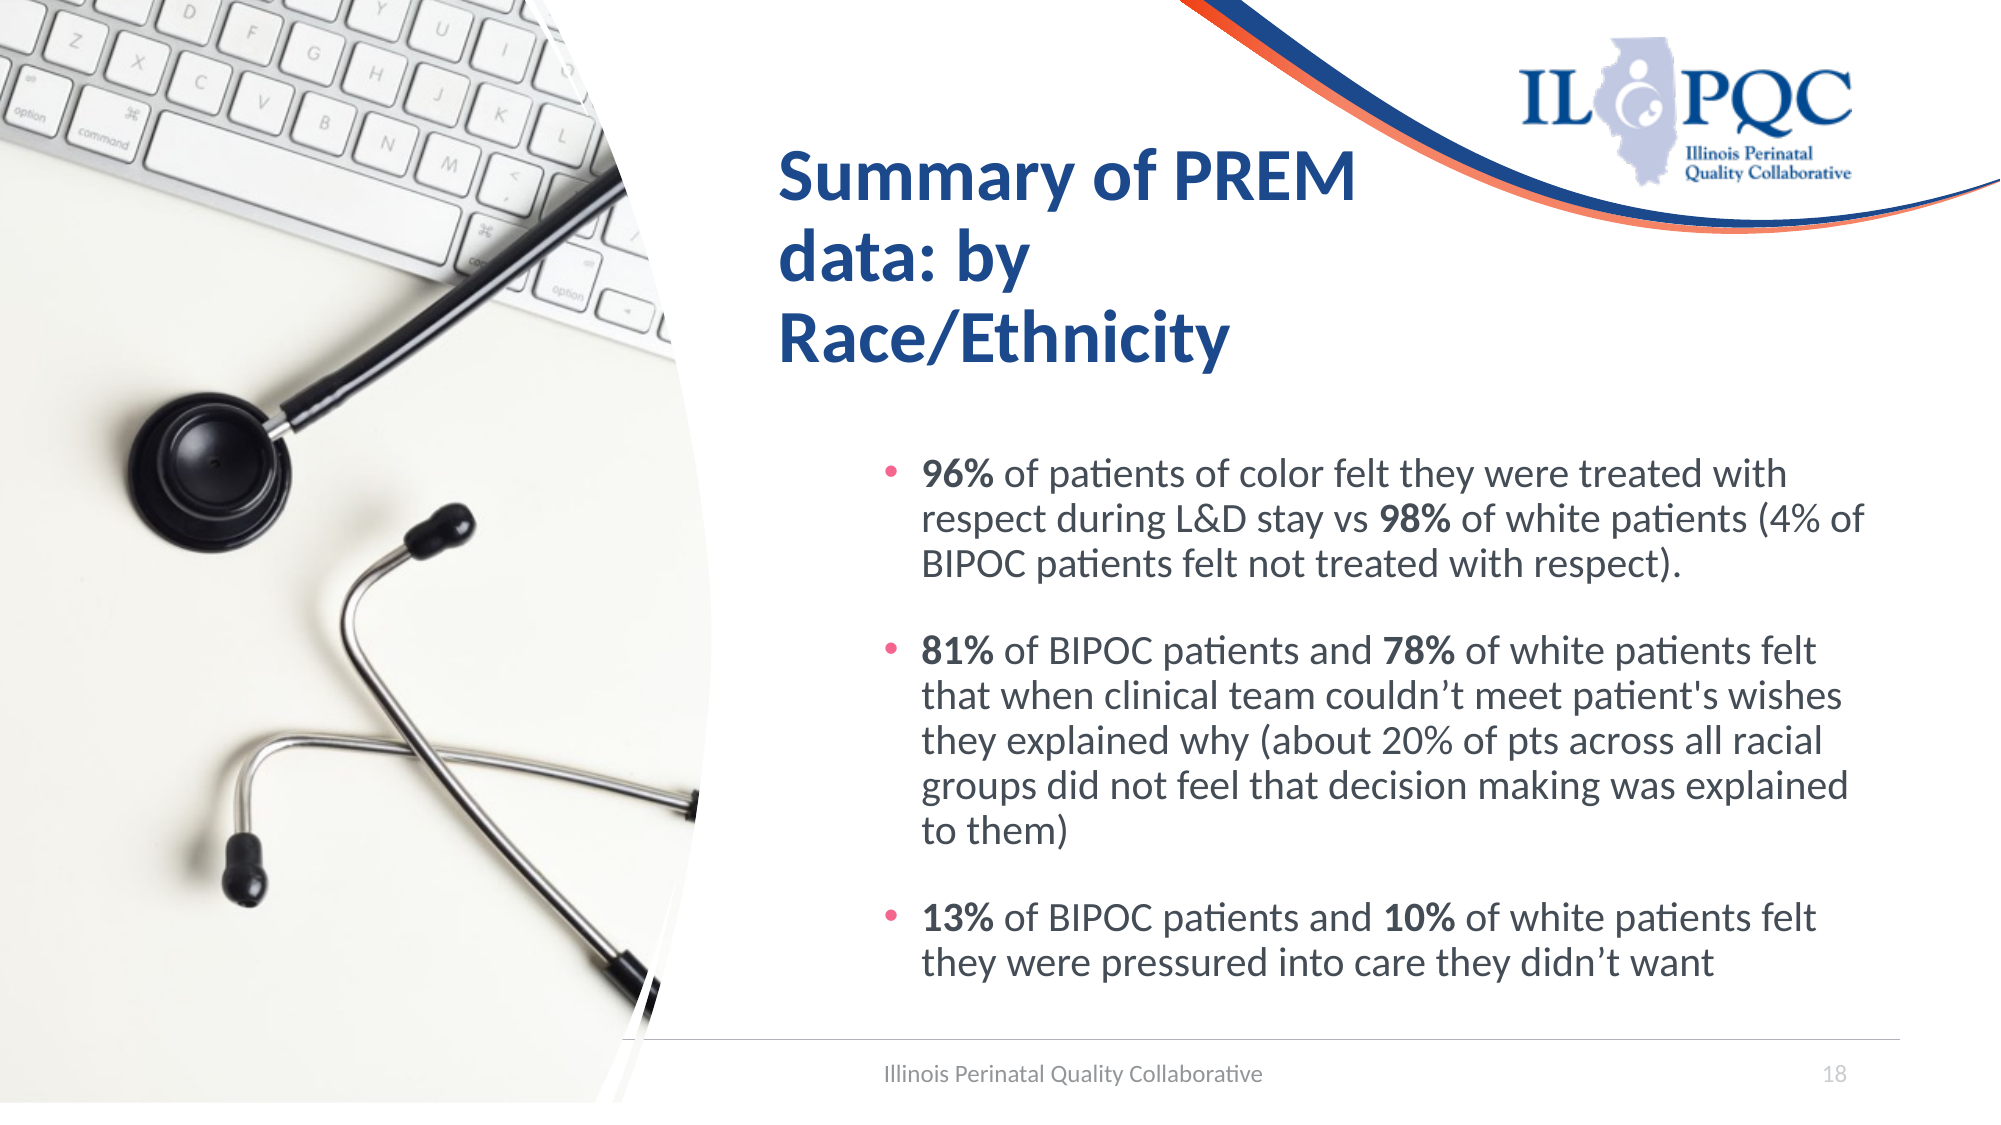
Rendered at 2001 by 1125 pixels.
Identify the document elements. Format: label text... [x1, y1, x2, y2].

list 96% of patients of color felt they were treated with respect during L&D stay vs 98% of white patients (4% of BIPOC patients felt not treated with respect). 81% of BIPOC patients and 78% of white patients felt that when clinical team couldn’t meet patient's wishes they explained why (about 20% of pts across all racial groups did not feel that decision making was explained to them) 13% of BIPOC patients and 10% of white patients felt they were pressured into care they didn’t want [869, 443, 1895, 1016]
footer Illinois Perinatal Quality Collaborative [869, 1042, 1544, 1103]
picture [0, 0, 712, 1103]
picture [1519, 37, 1852, 187]
title Summary of PREM data: by Race/Ethnicity [763, 93, 1455, 386]
slide_number 18 [1649, 1042, 1863, 1103]
